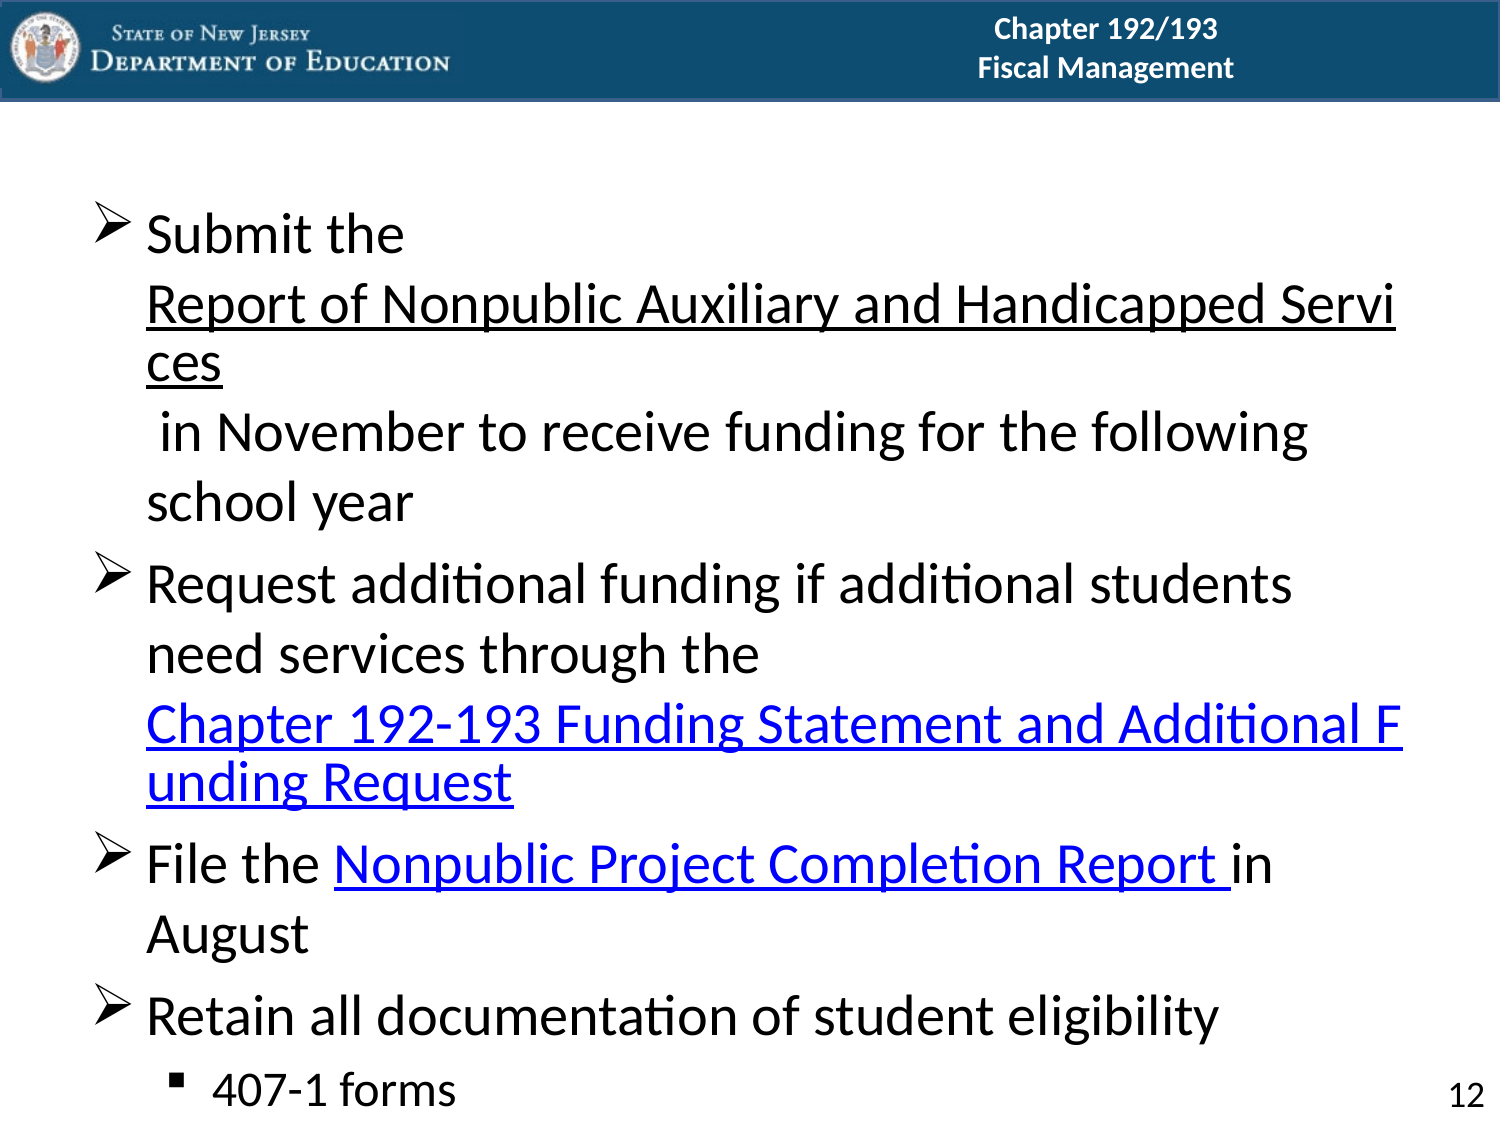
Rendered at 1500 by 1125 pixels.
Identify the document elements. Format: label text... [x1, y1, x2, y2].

list Submit the Report of Nonpublic Auxiliary and Handicapped Services in November to receive funding for the following school year Request additional funding if additional students need services through the Chapter 192-193 Funding Statement and Additional Funding Request File the Nonpublic Project Completion Report in August Retain all documentation of student eligibility 407-1 forms Proof of eligibility [74, 187, 1426, 1006]
picture [0, 7, 463, 88]
title Chapter 192/193 Fiscal Management [712, 0, 1500, 93]
